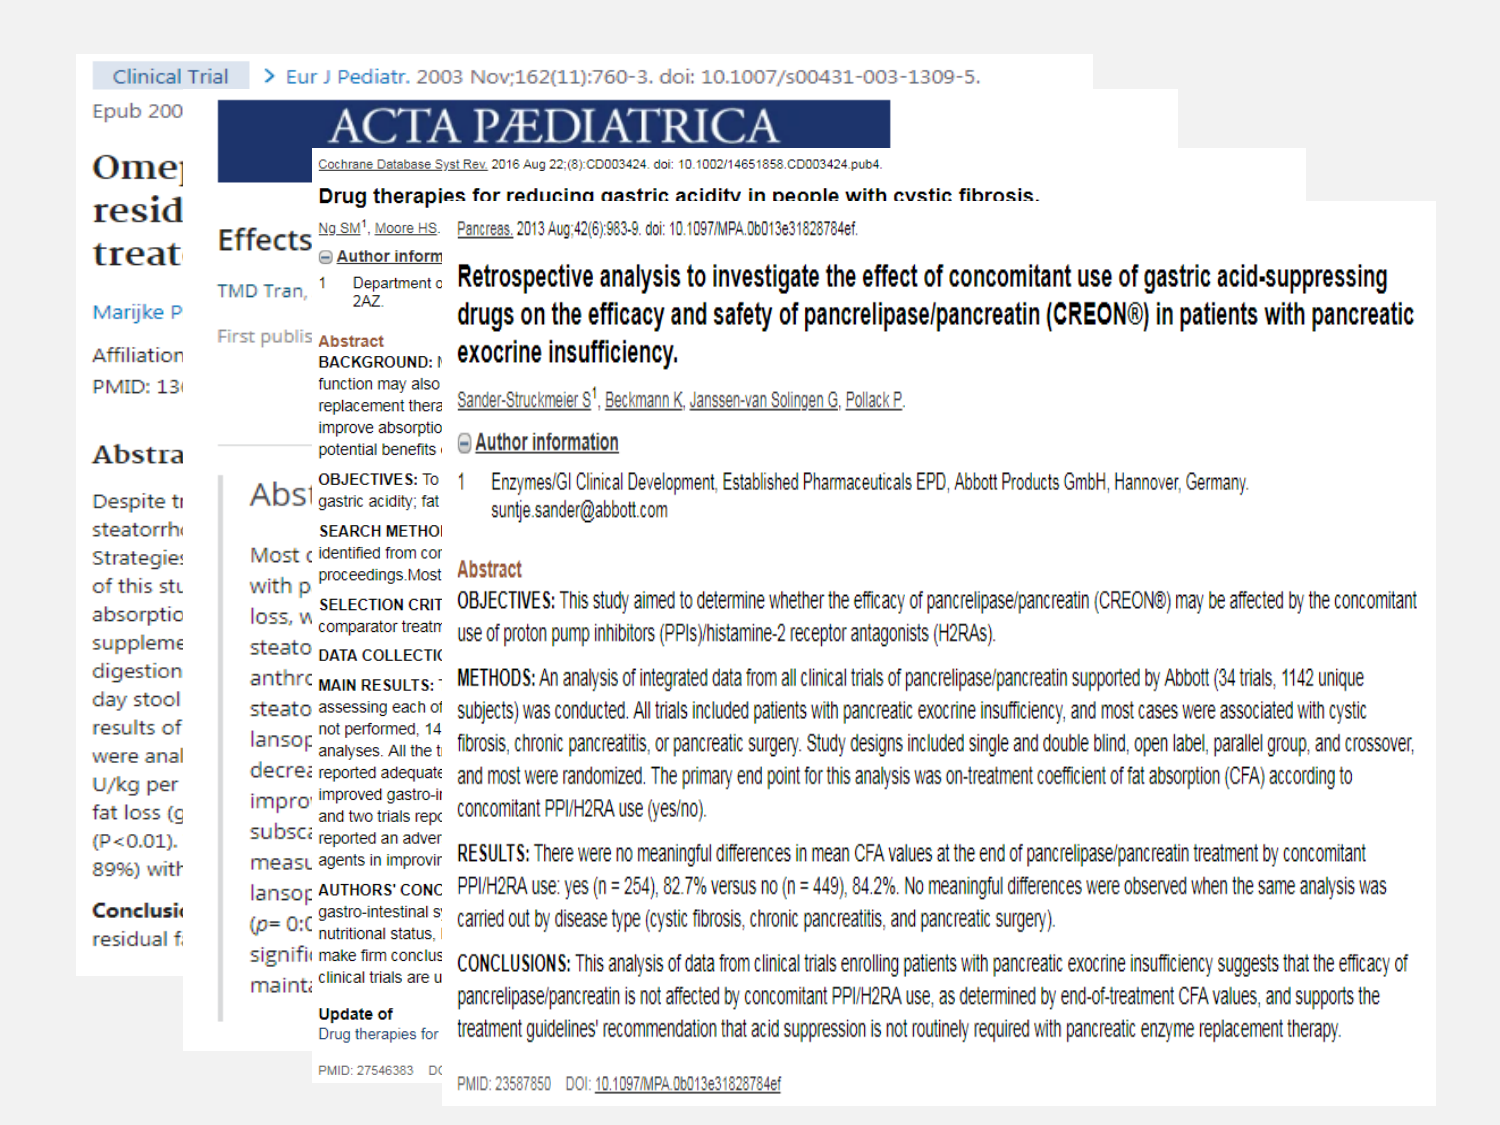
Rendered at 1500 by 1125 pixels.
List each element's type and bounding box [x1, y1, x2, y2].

picture [76, 54, 1436, 1107]
